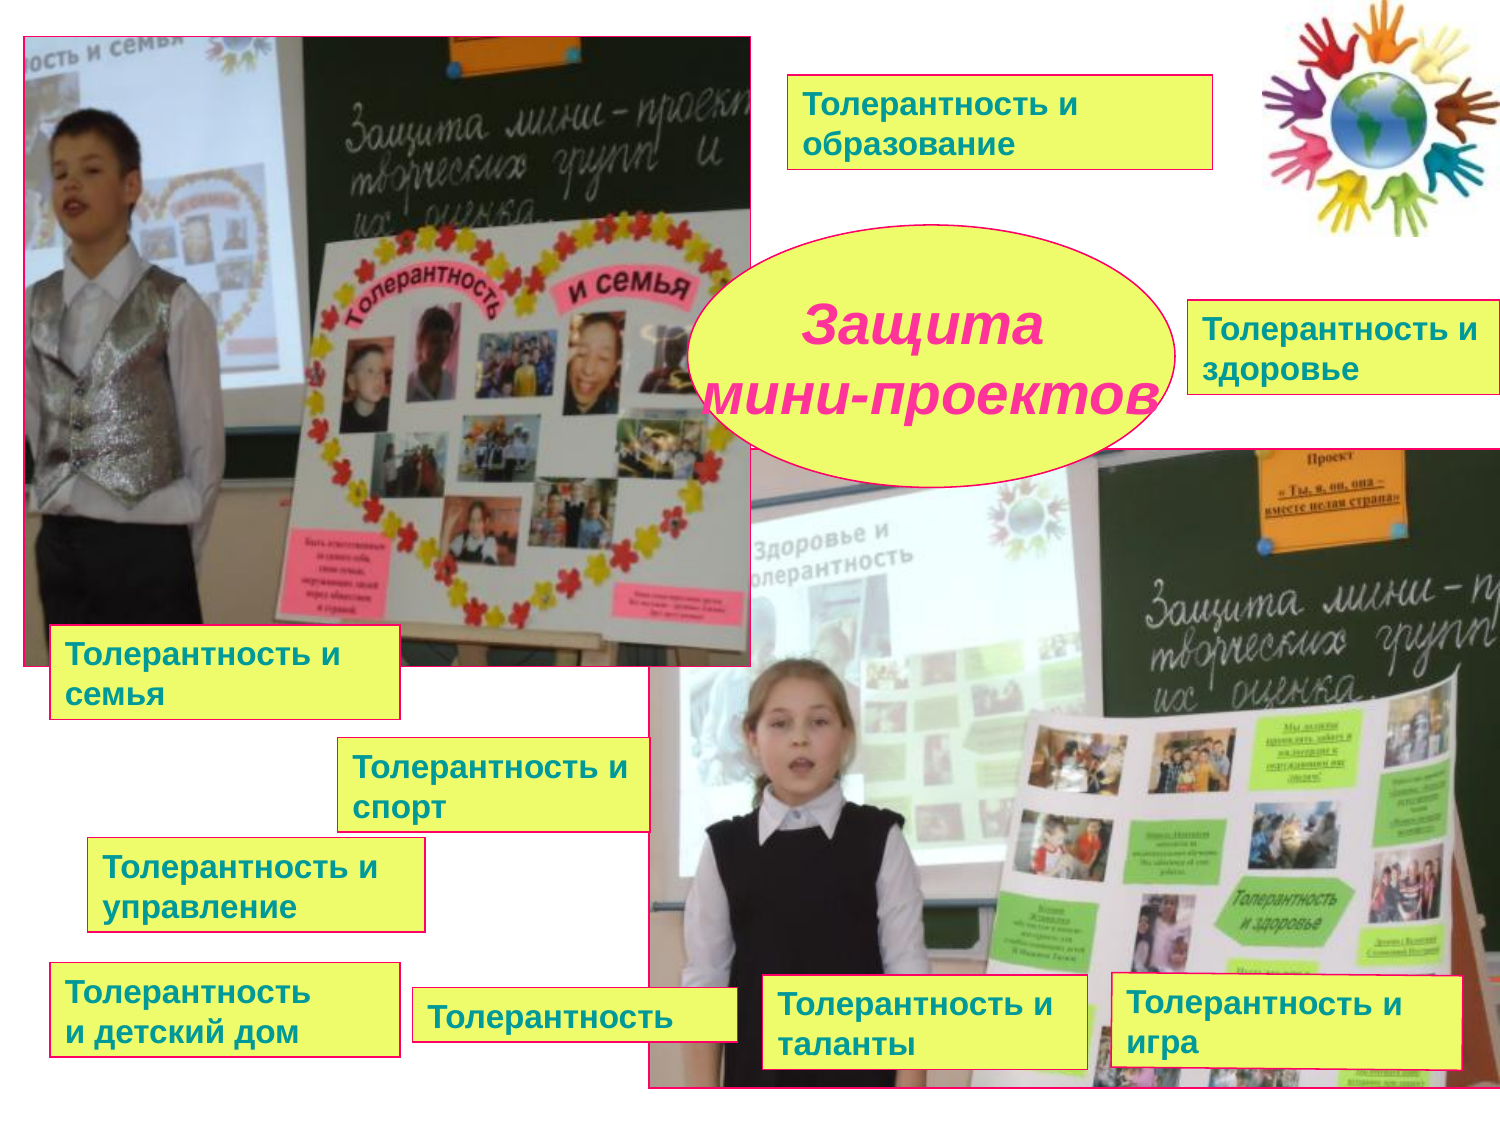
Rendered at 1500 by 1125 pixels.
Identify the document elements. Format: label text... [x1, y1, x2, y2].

text_box Толерантность и здоровье [1187, 299, 1500, 395]
text_box Толерантность и образование [787, 74, 1213, 170]
text_box Толерантность и детский дом [50, 962, 400, 1057]
picture [24, 37, 1500, 1088]
text_box Толерантность и спорт [337, 737, 644, 832]
text_box Толерантность [412, 987, 644, 1043]
text_box Толерантность и управление [87, 837, 425, 933]
text_box Толерантность и семья [50, 675, 400, 720]
picture [1262, 0, 1500, 237]
text_box Защита мини-проектов [754, 224, 1176, 448]
